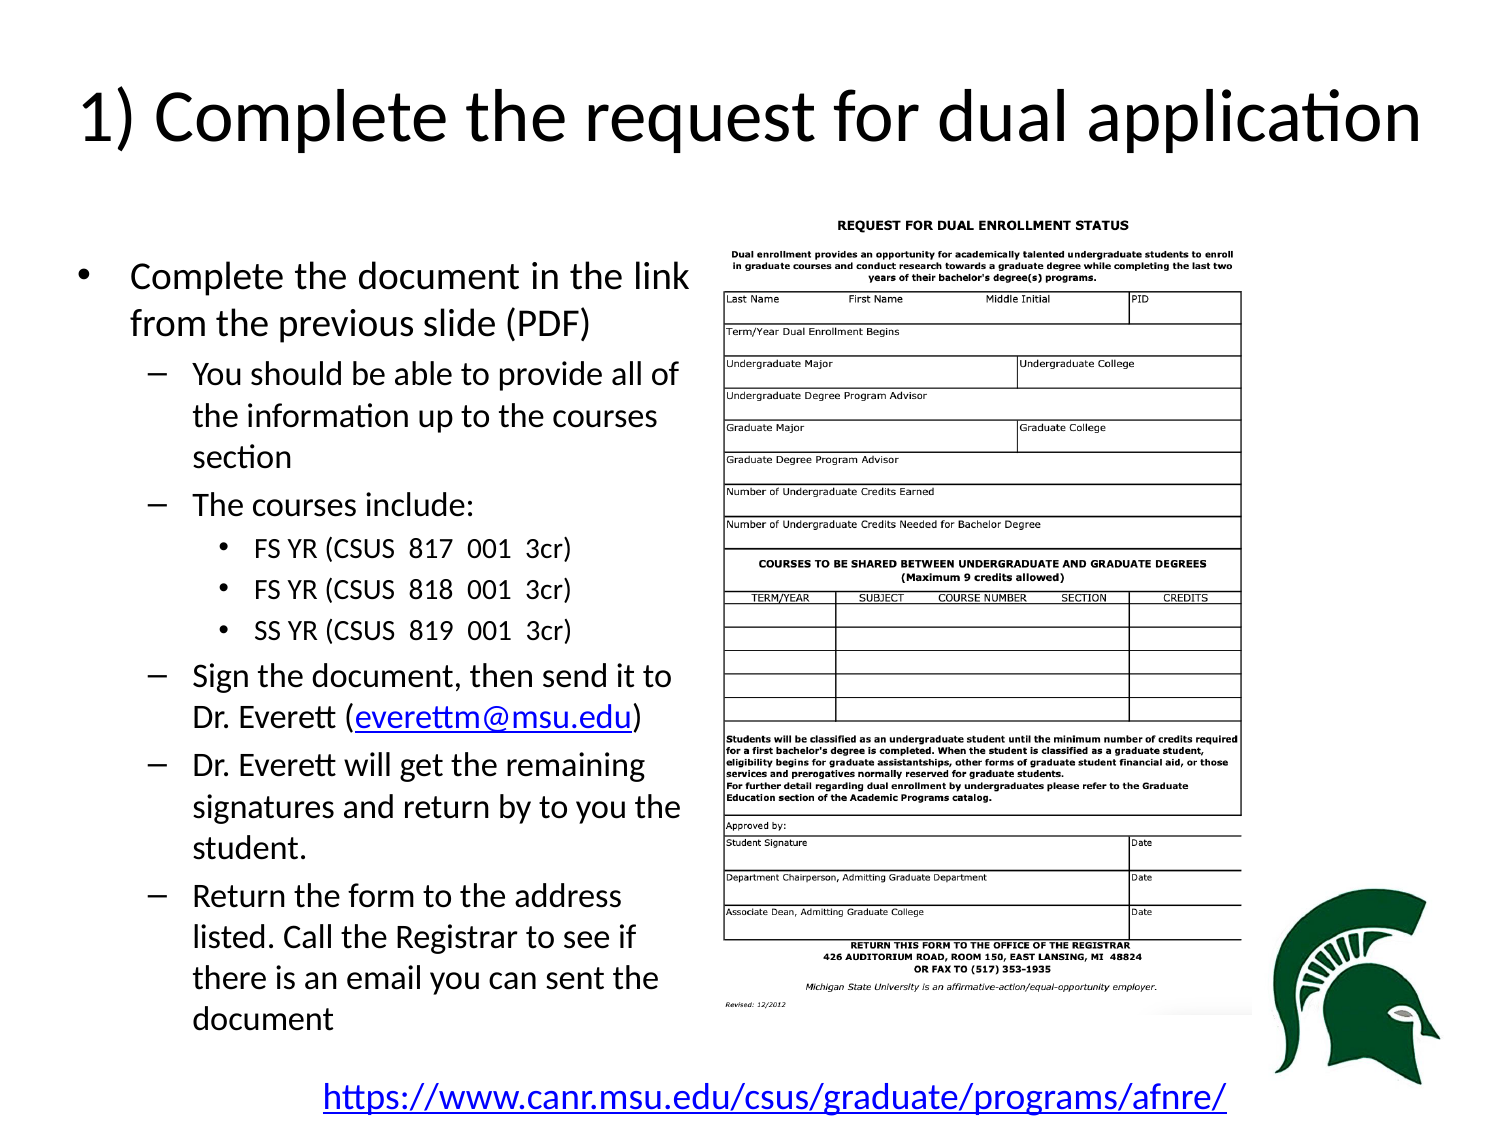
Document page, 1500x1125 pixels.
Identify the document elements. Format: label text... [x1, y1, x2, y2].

picture [715, 211, 1457, 1098]
text_box Complete the document in the link from the previous slide (PDF) You should be able to provide all of the information up to the courses section The courses include: FS YR (CSUS 817 001 3cr) FS YR (CSUS 818 001 3cr) SS YR (CSUS 819 001 3cr) Sign the document, then send it to Dr. Everett (everettm@msu.edu) Dr. Everett will get the remaining signatures and return by to you the student. Return the form to the address listed. Call the Registrar to see if there is an email you can sent the document [62, 187, 705, 1067]
list [705, 206, 1338, 914]
text_box https://www.canr.msu.edu/csus/graduate/programs/afnre/ [308, 1064, 1252, 1125]
title 1) Complete the request for dual application [0, 18, 1500, 206]
